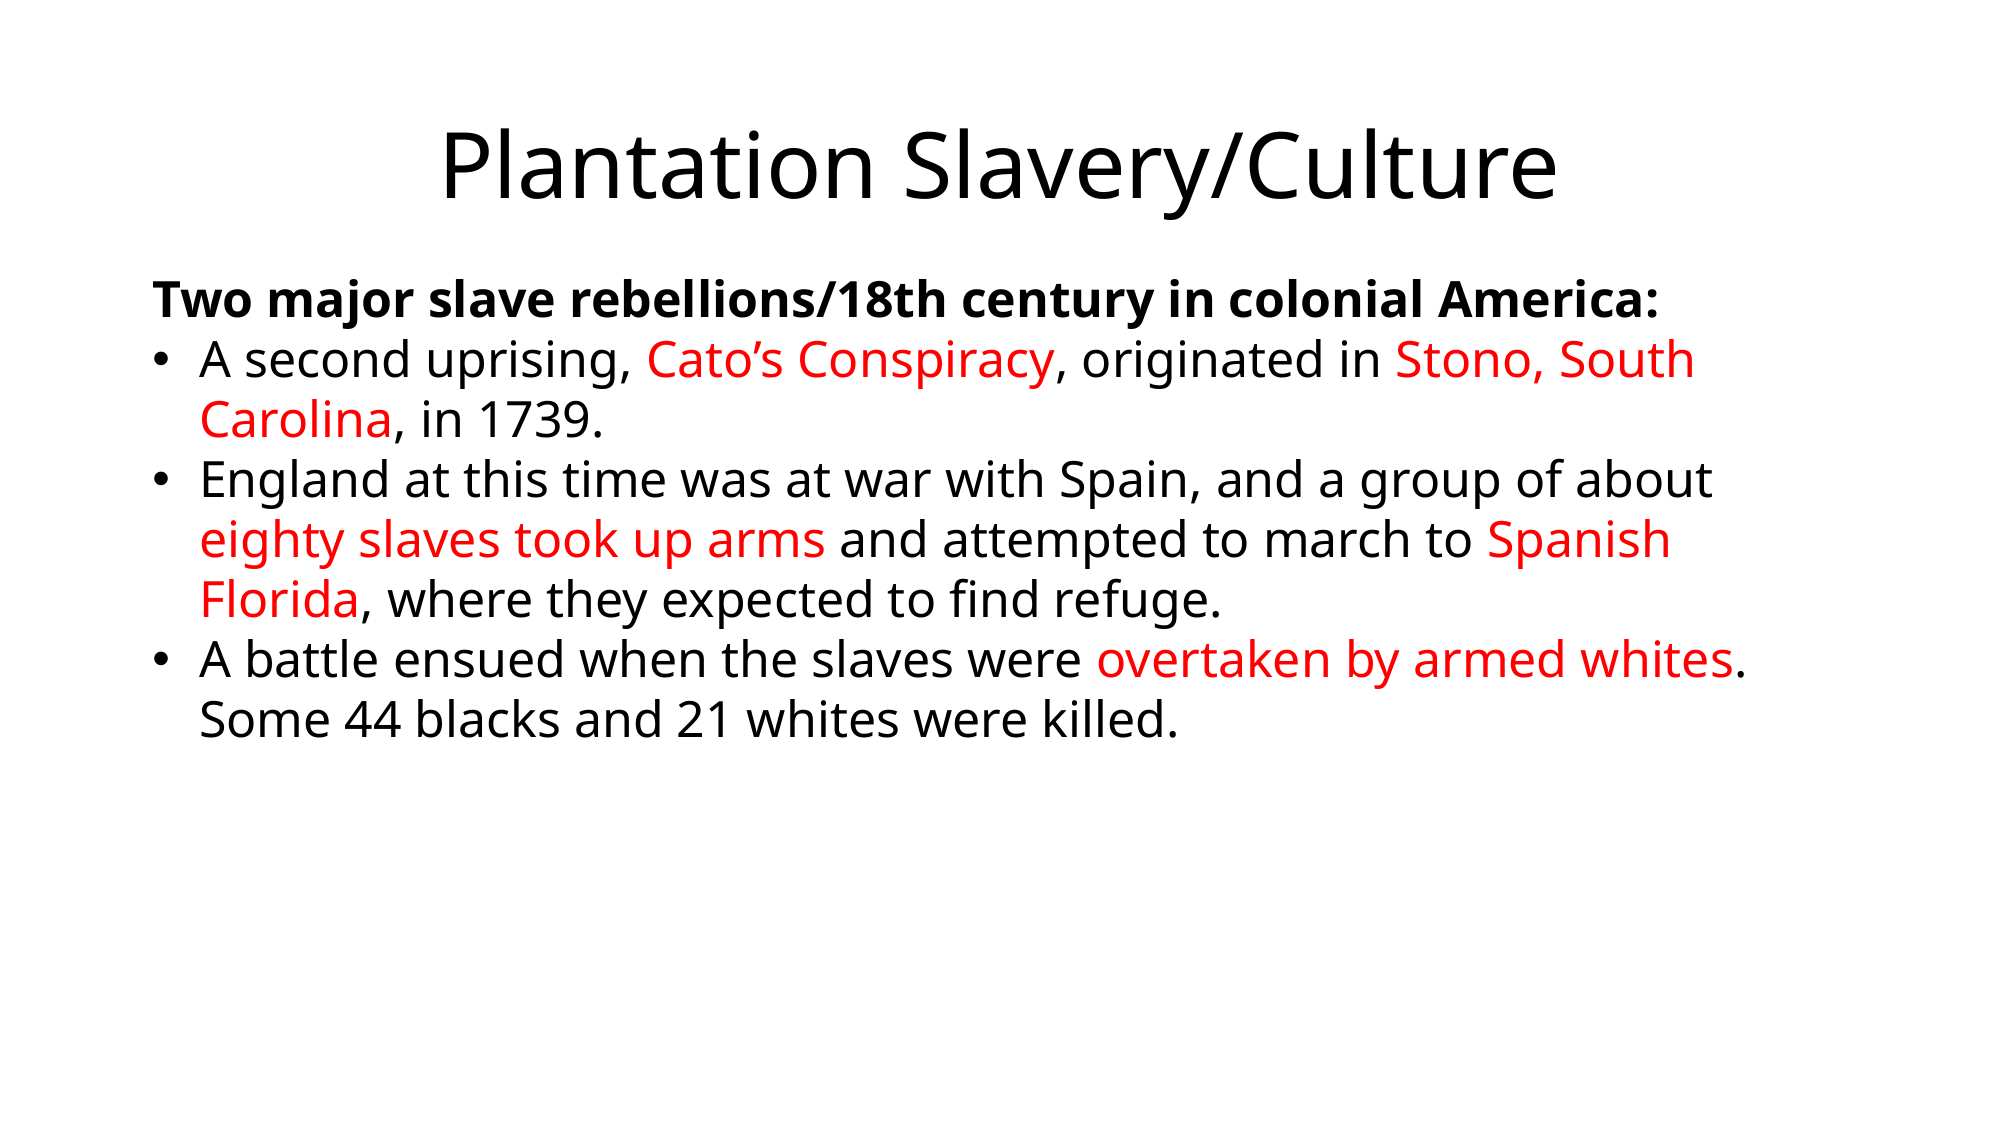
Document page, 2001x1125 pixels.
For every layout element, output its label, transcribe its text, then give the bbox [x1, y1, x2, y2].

title Plantation Slavery/Culture [137, 59, 1863, 278]
text_box Two major slave rebellions/18th century in colonial America: A second uprising, Cato’s Conspiracy, originated in Stono, South Carolina, in 1739. England at this time was at war with Spain, and a group of about eighty slaves took up arms and attempted to march to Spanish Florida, where they expected to find refuge. A battle ensued when the slaves were overtaken by armed whites. Some 44 blacks and 21 whites were killed. [137, 260, 1836, 756]
